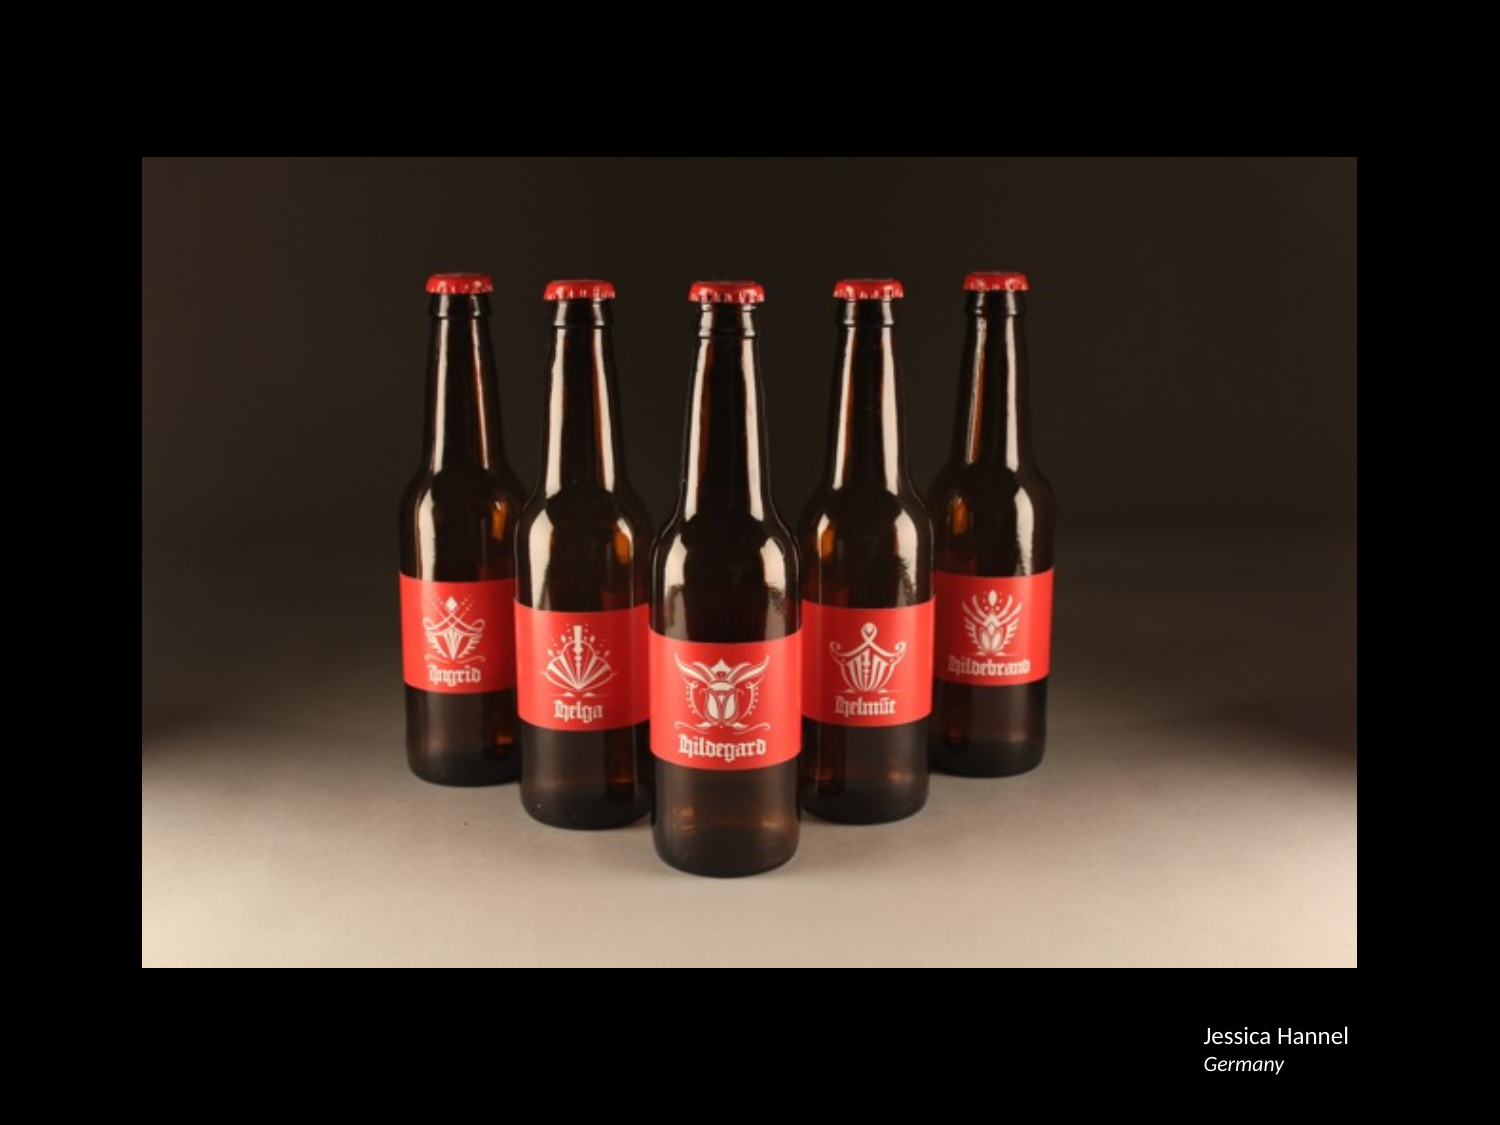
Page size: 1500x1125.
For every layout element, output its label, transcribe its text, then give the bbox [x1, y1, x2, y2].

text_box Jessica Hannel Germany [1188, 1012, 1365, 1084]
picture [142, 157, 1358, 968]
